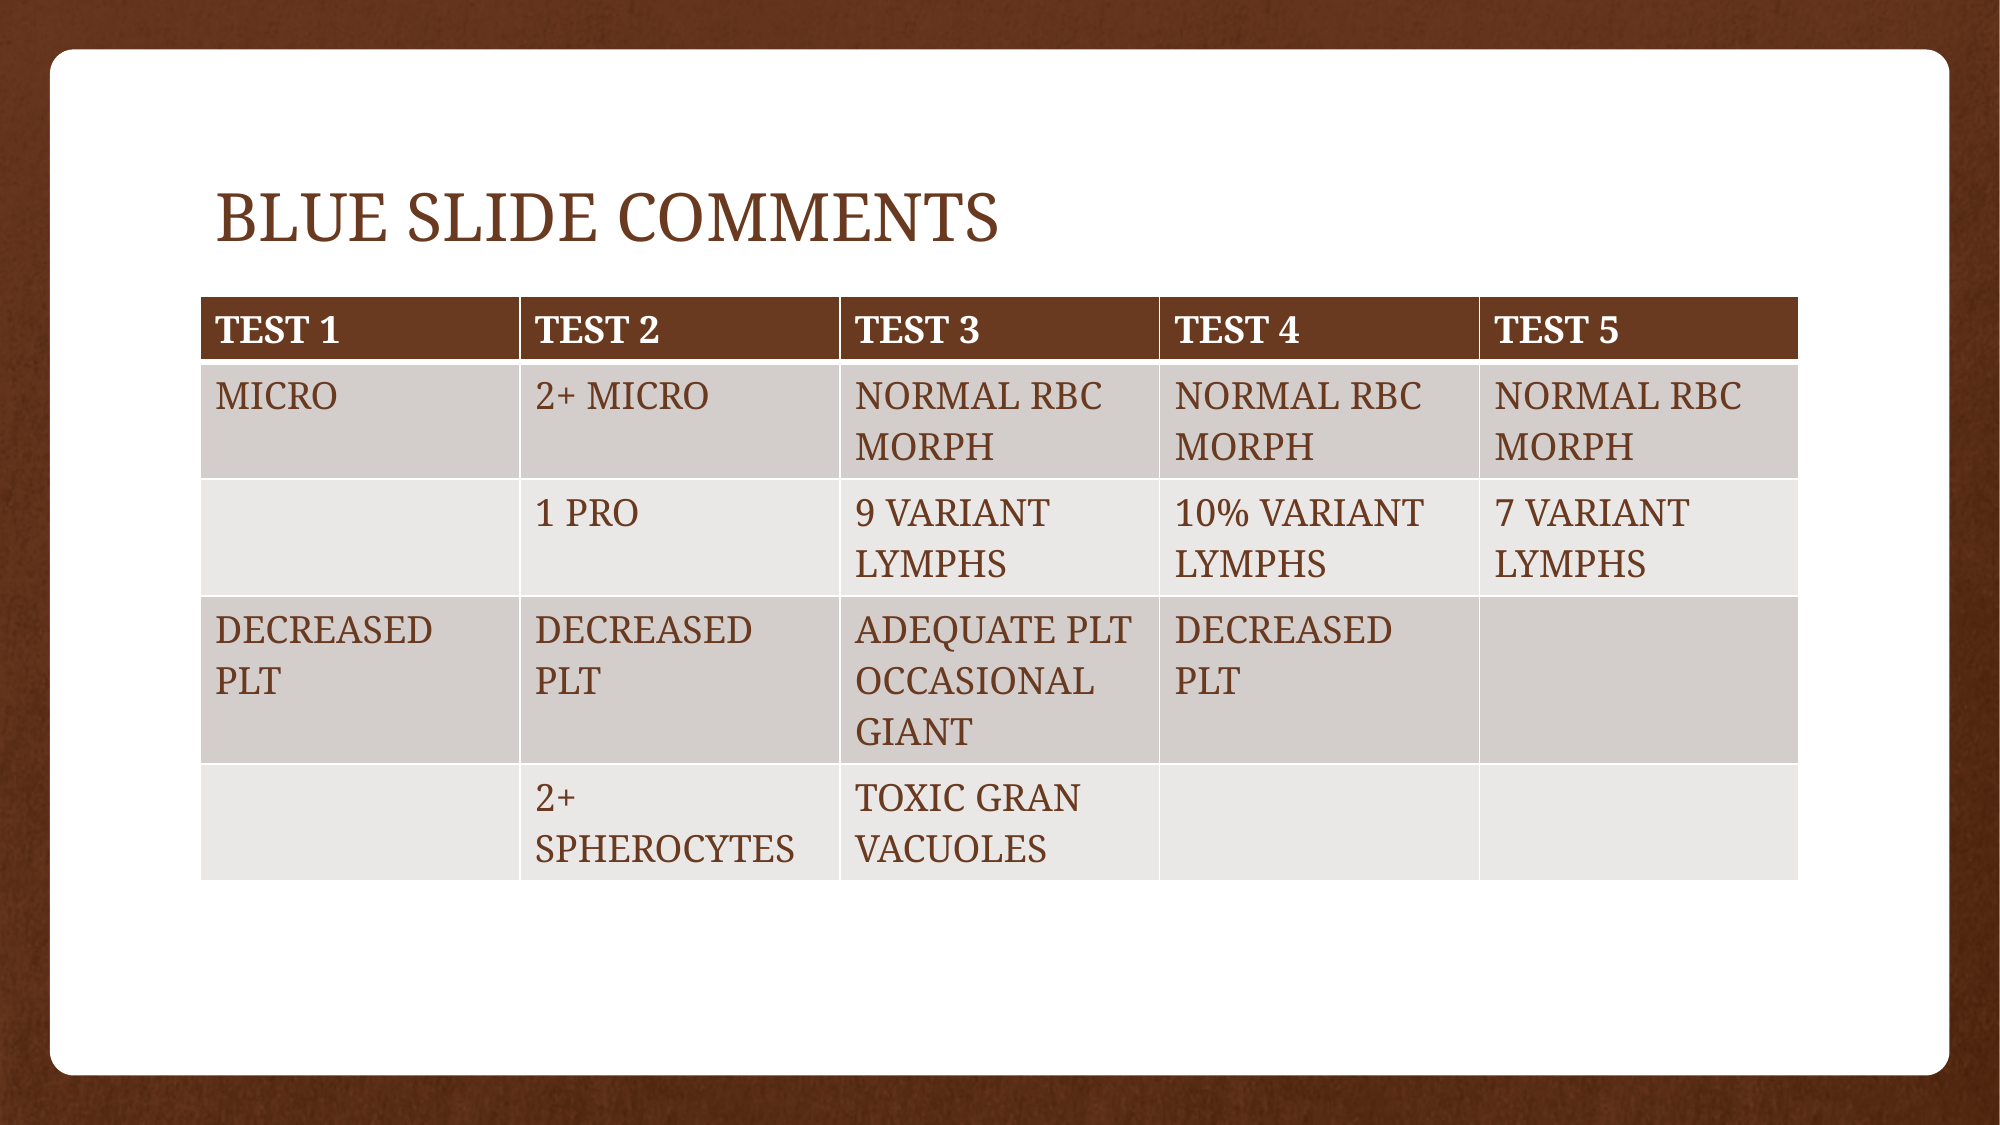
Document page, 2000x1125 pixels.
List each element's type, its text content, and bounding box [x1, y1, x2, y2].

table_cell MICRO [201, 365, 519, 478]
table_cell DECREASED PLT [1160, 597, 1479, 763]
table_cell 1 PRO [521, 480, 839, 595]
table_cell [1480, 597, 1798, 763]
table_cell 7 VARIANT LYMPHS [1480, 480, 1798, 595]
table_cell 2+ SPHEROCYTES [521, 765, 839, 880]
table_cell DECREASED PLT [201, 597, 519, 763]
table_cell [1480, 765, 1798, 880]
table_cell 9 VARIANT LYMPHS [841, 480, 1159, 595]
table_cell [201, 765, 519, 880]
table_cell NORMAL RBC MORPH [1480, 365, 1798, 478]
table_header TEST 1 [201, 297, 519, 359]
table_header TEST 2 [521, 297, 839, 359]
table_cell NORMAL RBC MORPH [1160, 365, 1479, 478]
table_cell NORMAL RBC MORPH [841, 365, 1159, 478]
table_header TEST 3 [841, 297, 1159, 359]
table_cell [1160, 765, 1479, 880]
table_cell 2+ MICRO [521, 365, 839, 478]
table_cell [201, 480, 519, 595]
table_cell ADEQUATE PLT OCCASIONAL GIANT [841, 597, 1159, 763]
title BLUE SLIDE COMMENTS [199, 70, 1800, 263]
table_cell 10% VARIANT LYMPHS [1160, 480, 1479, 595]
table_cell TOXIC GRAN VACUOLES [841, 765, 1159, 880]
table_cell DECREASED PLT [521, 597, 839, 763]
table_header TEST 5 [1480, 297, 1798, 359]
table_header TEST 4 [1160, 297, 1479, 359]
